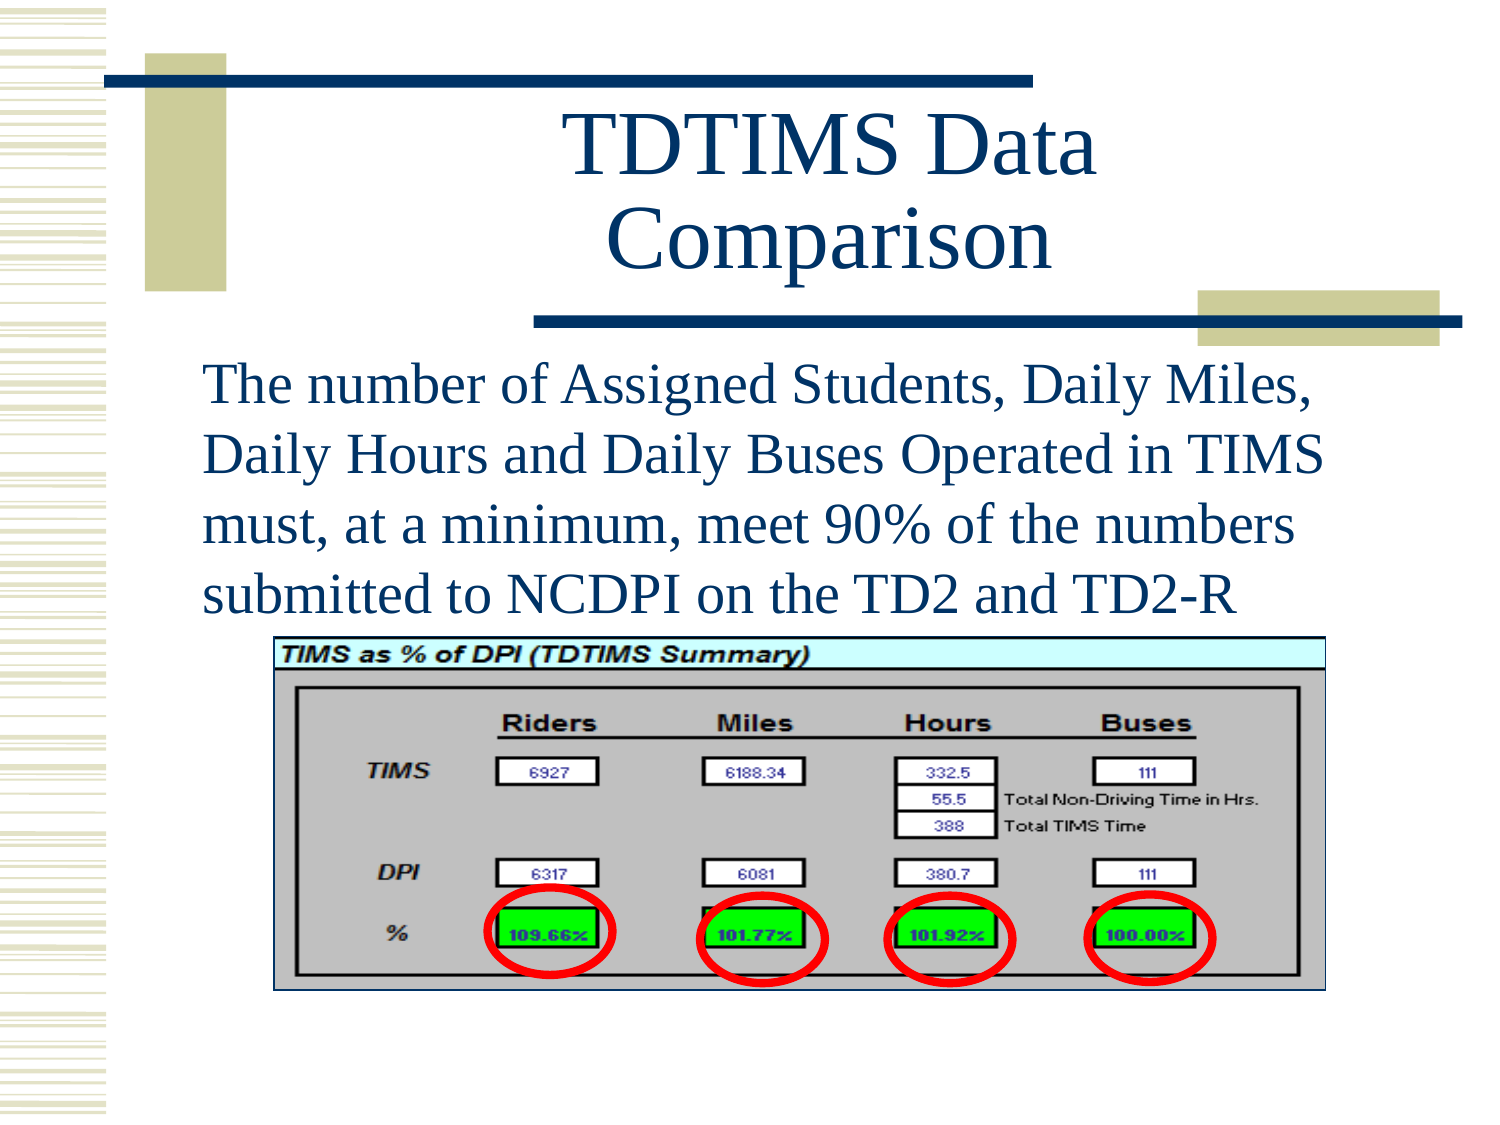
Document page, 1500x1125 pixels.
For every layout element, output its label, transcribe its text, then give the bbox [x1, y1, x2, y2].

picture [274, 637, 1326, 990]
title TDTIMS Data Comparison [224, 99, 1436, 288]
list The number of Assigned Students, Daily Miles, Daily Hours and Daily Buses Operated in TIMS must, at a minimum, meet 90% of the numbers submitted to NCDPI on the TD2 and TD2-R [112, 337, 1456, 626]
